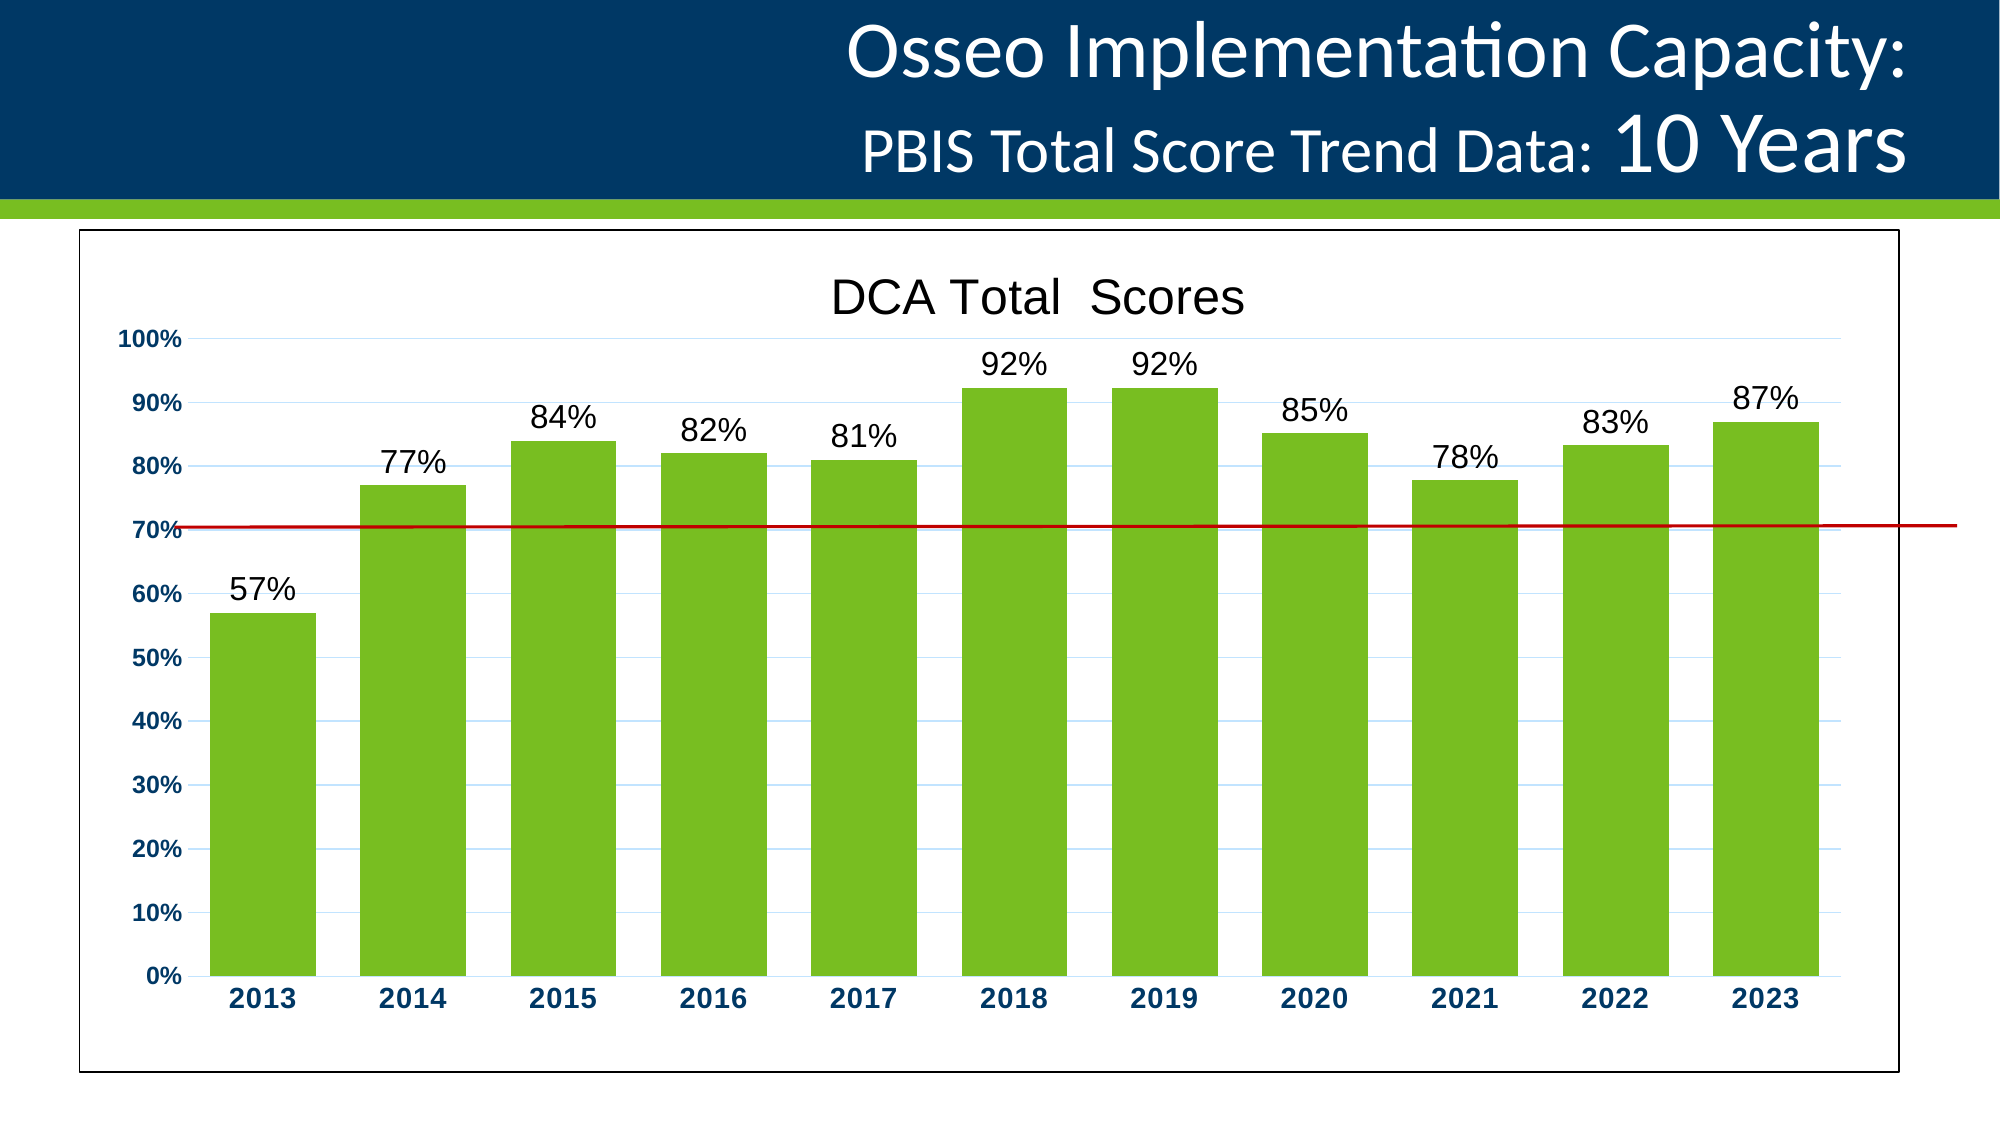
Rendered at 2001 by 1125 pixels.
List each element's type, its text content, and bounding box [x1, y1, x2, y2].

title Osseo Implementation Capacity: PBIS Total Score Trend Data: 10 Years [203, 0, 1929, 200]
chart [78, 229, 1901, 1073]
